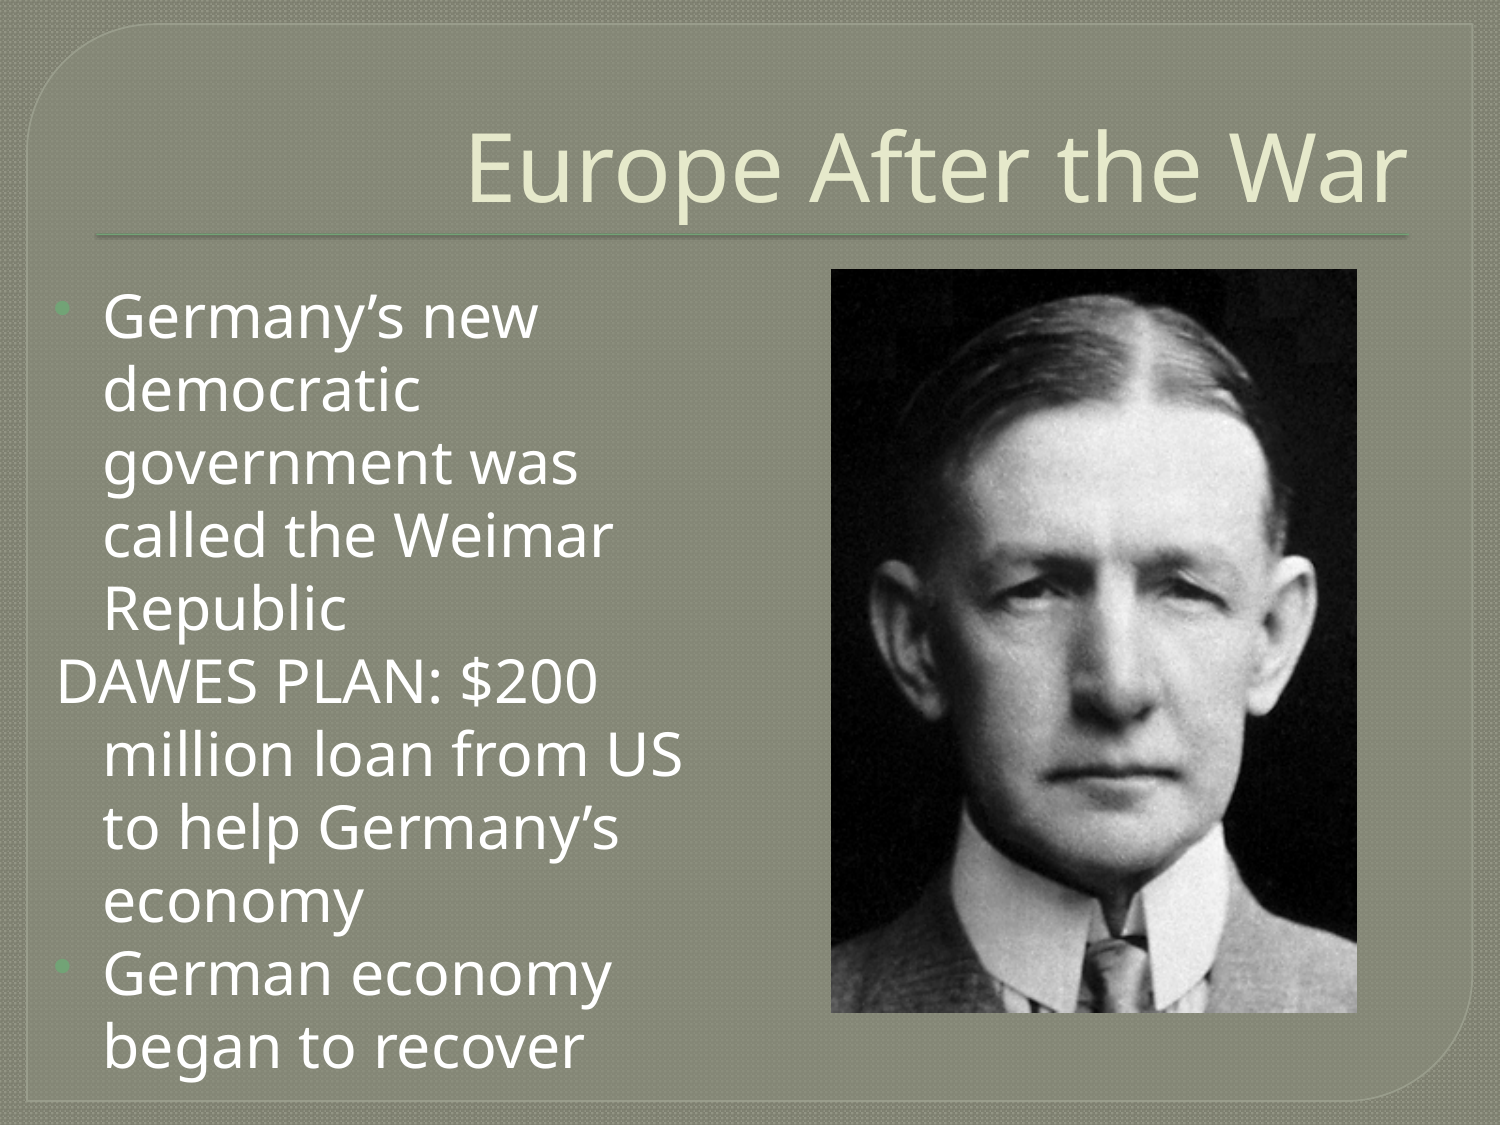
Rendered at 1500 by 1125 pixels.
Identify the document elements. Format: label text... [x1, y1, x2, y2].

list Germany’s new democratic government was called the Weimar Republic DAWES PLAN: $200 million loan from US to help Germany’s economy German economy began to recover [40, 270, 763, 1090]
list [762, 269, 1426, 1013]
title Europe After the War [75, 41, 1425, 230]
